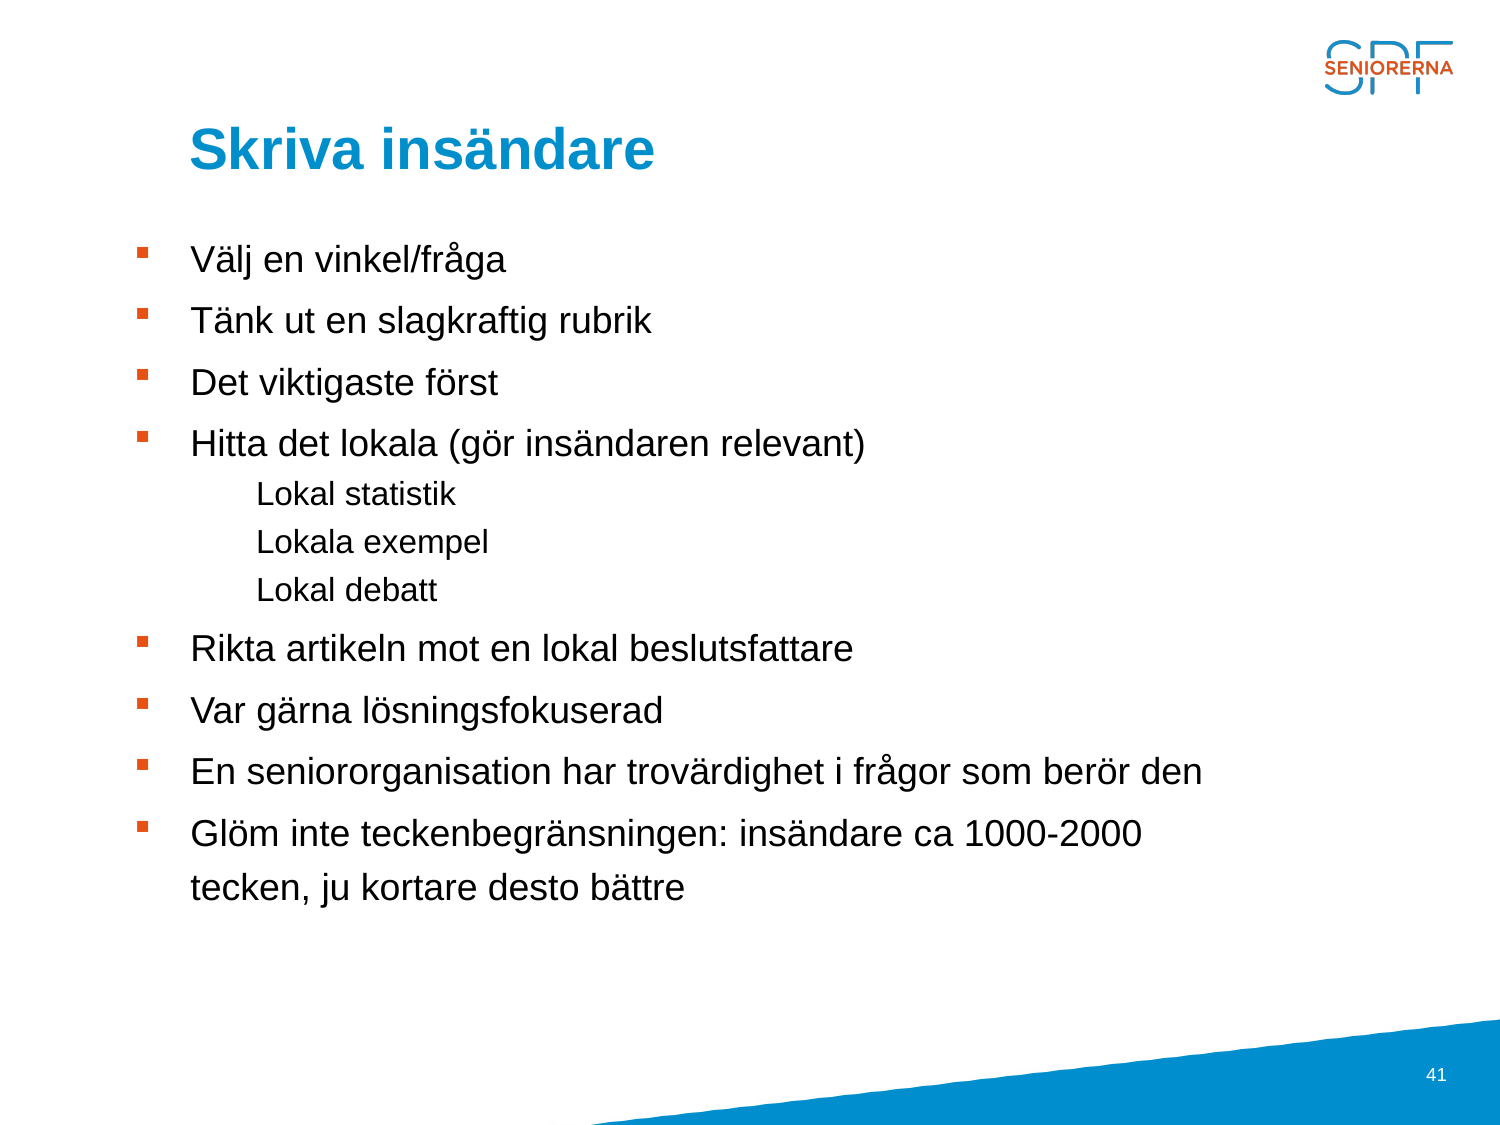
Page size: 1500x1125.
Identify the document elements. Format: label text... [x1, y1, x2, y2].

slide_number 41 [1112, 1044, 1463, 1104]
title Skriva insändare [189, 111, 1302, 257]
list Välj en vinkel/fråga Tänk ut en slagkraftig rubrik Det viktigaste först Hitta det lokala (gör insändaren relevant) Lokal statistik Lokala exempel Lokal debatt Rikta artikeln mot en lokal beslutsfattare Var gärna lösningsfokuserad En seniororganisation har trovärdighet i frågor som berör den Glöm inte teckenbegränsningen: insändare ca 1000-2000 tecken, ju kortare desto bättre [134, 225, 1247, 777]
picture [0, 1004, 1500, 1125]
picture [1325, 40, 1453, 95]
